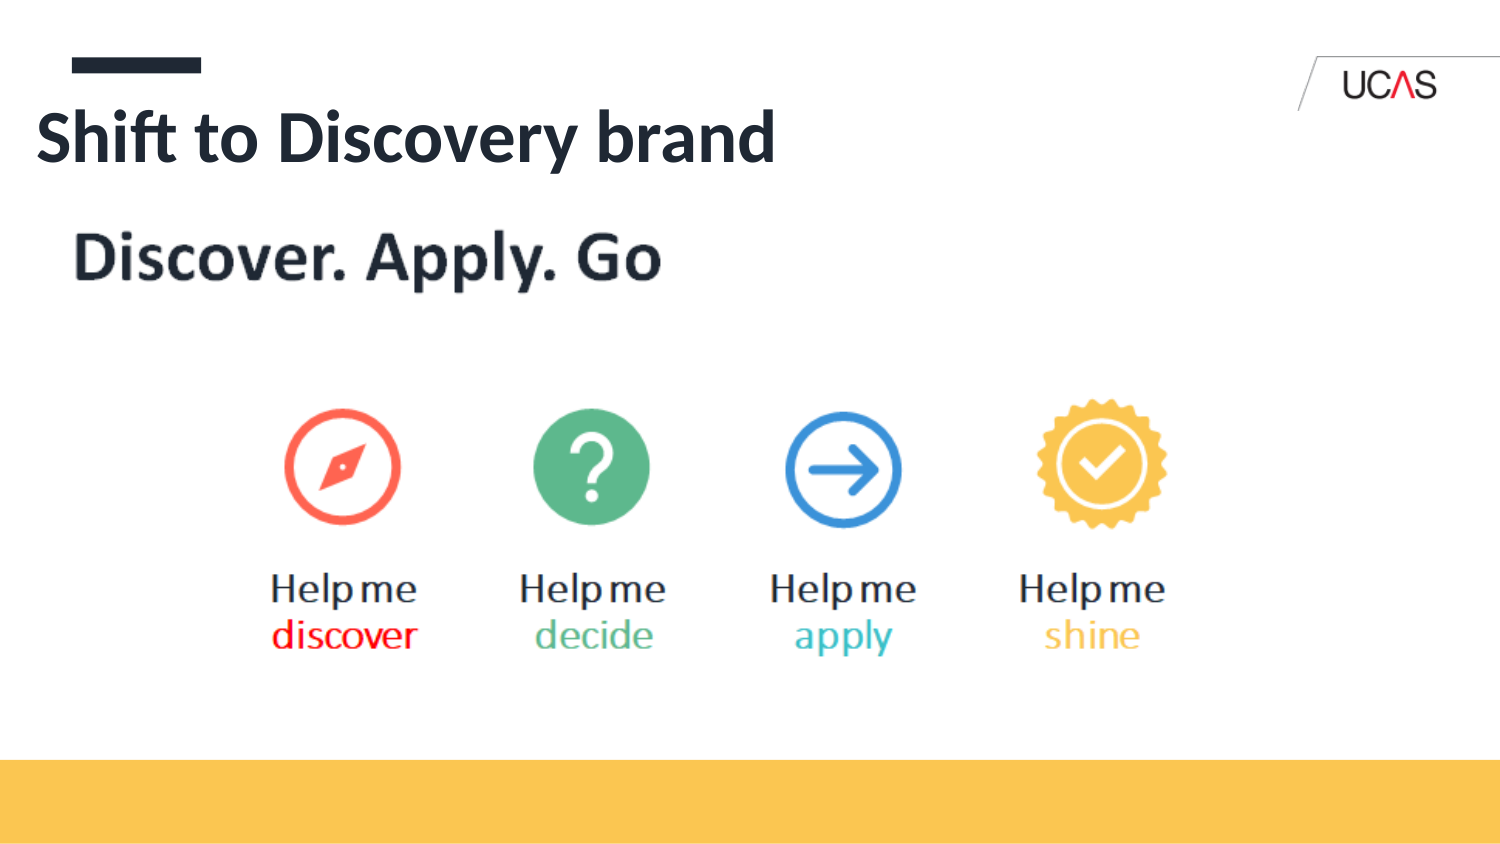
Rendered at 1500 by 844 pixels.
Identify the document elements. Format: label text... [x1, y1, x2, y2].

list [25, 186, 1392, 700]
title Shift to Discovery brand [21, 0, 1371, 187]
